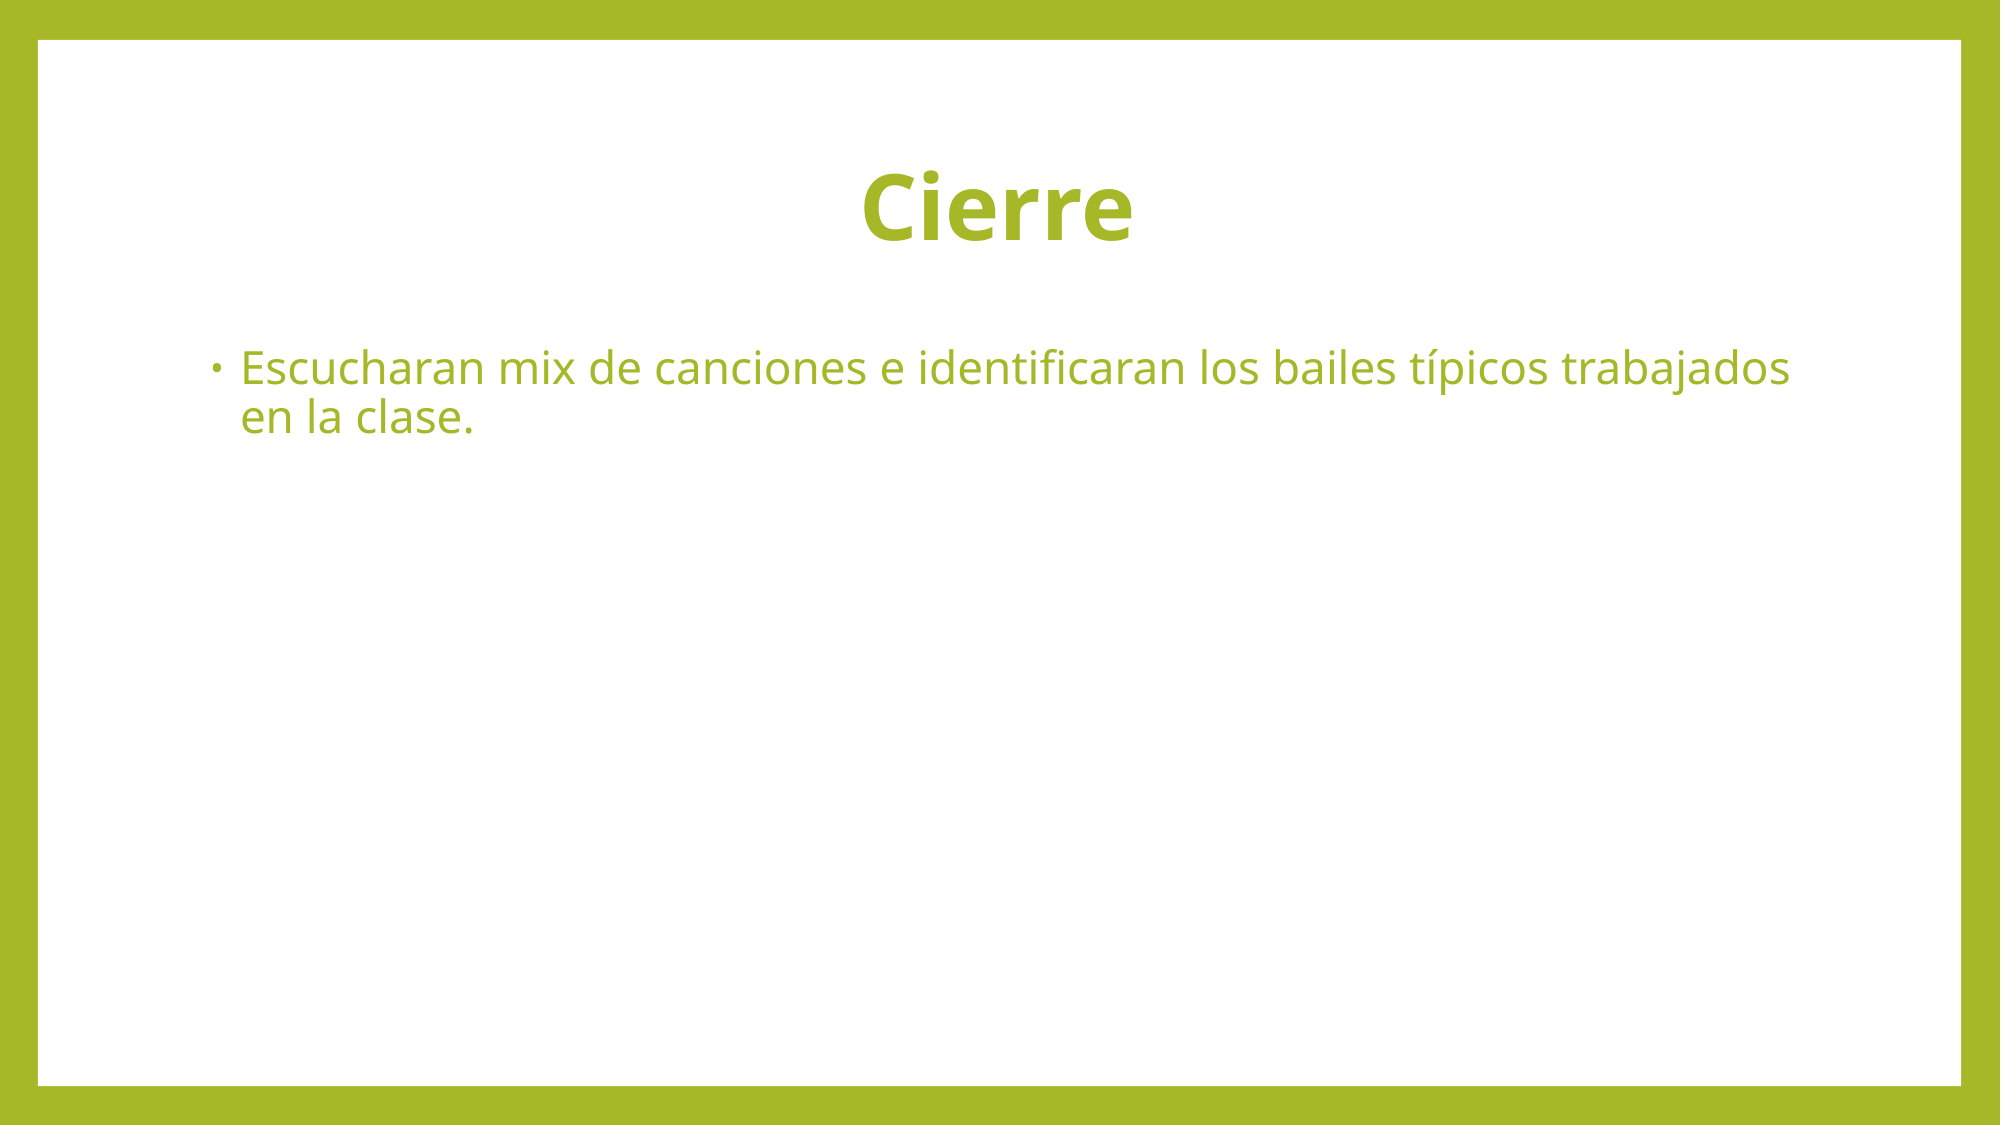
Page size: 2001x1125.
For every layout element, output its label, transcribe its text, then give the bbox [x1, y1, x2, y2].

title Cierre [187, 99, 1808, 323]
list Escucharan mix de canciones e identificaran los bailes típicos trabajados en la clase. [187, 337, 1808, 1000]
